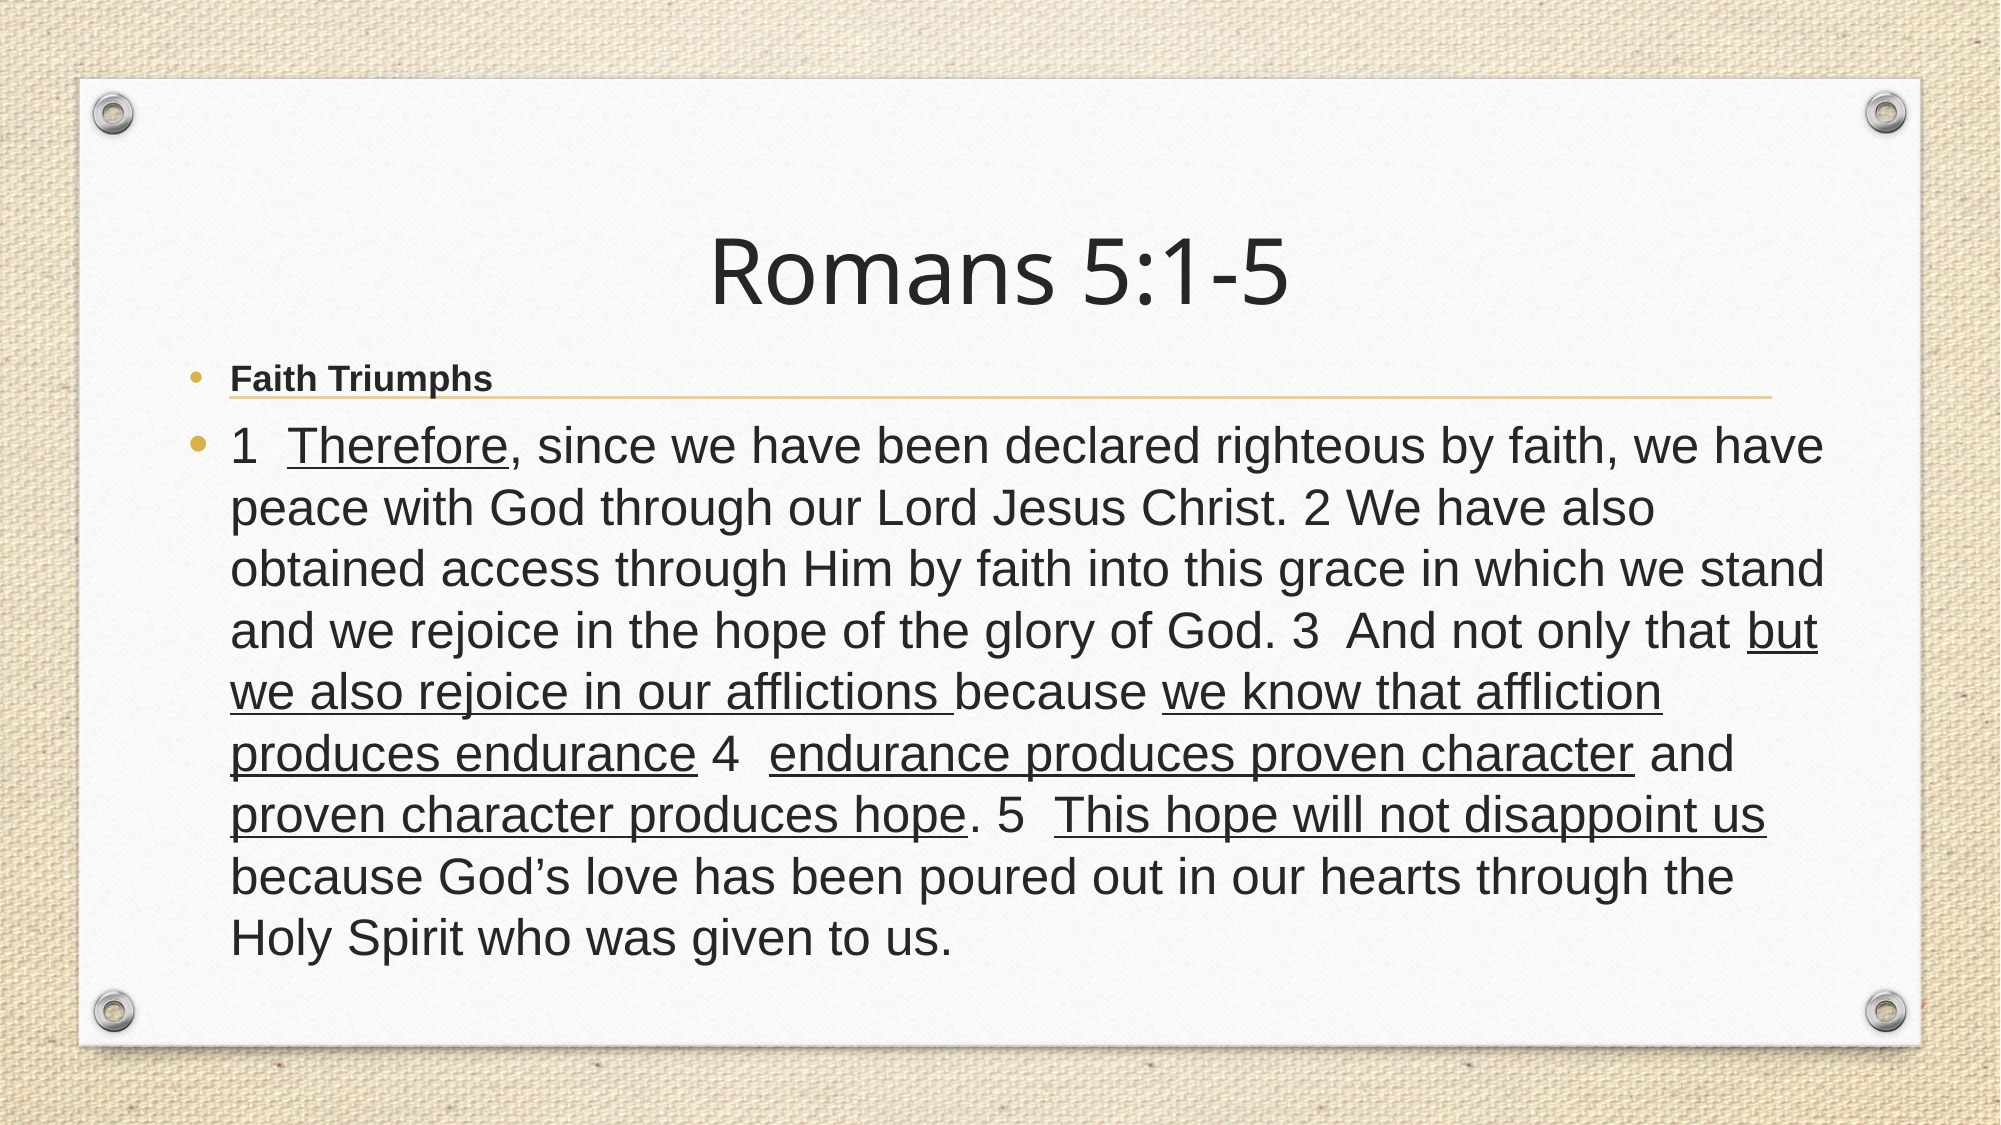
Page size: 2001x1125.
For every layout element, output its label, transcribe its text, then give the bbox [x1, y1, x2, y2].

list Faith Triumphs 1 Therefore, since we have been declared righteous by faith, we have peace with God through our Lord Jesus Christ. 2 We have also obtained access through Him by faith into this grace in which we stand and we rejoice in the hope of the glory of God. 3 And not only that but we also rejoice in our afflictions because we know that affliction produces endurance 4 endurance produces proven character and proven character produces hope. 5 This hope will not disappoint us because God’s love has been poured out in our hearts through the Holy Spirit who was given to us. [173, 347, 1862, 986]
picture [0, 0, 2001, 1125]
title Romans 5:1-5 [212, 161, 1788, 347]
